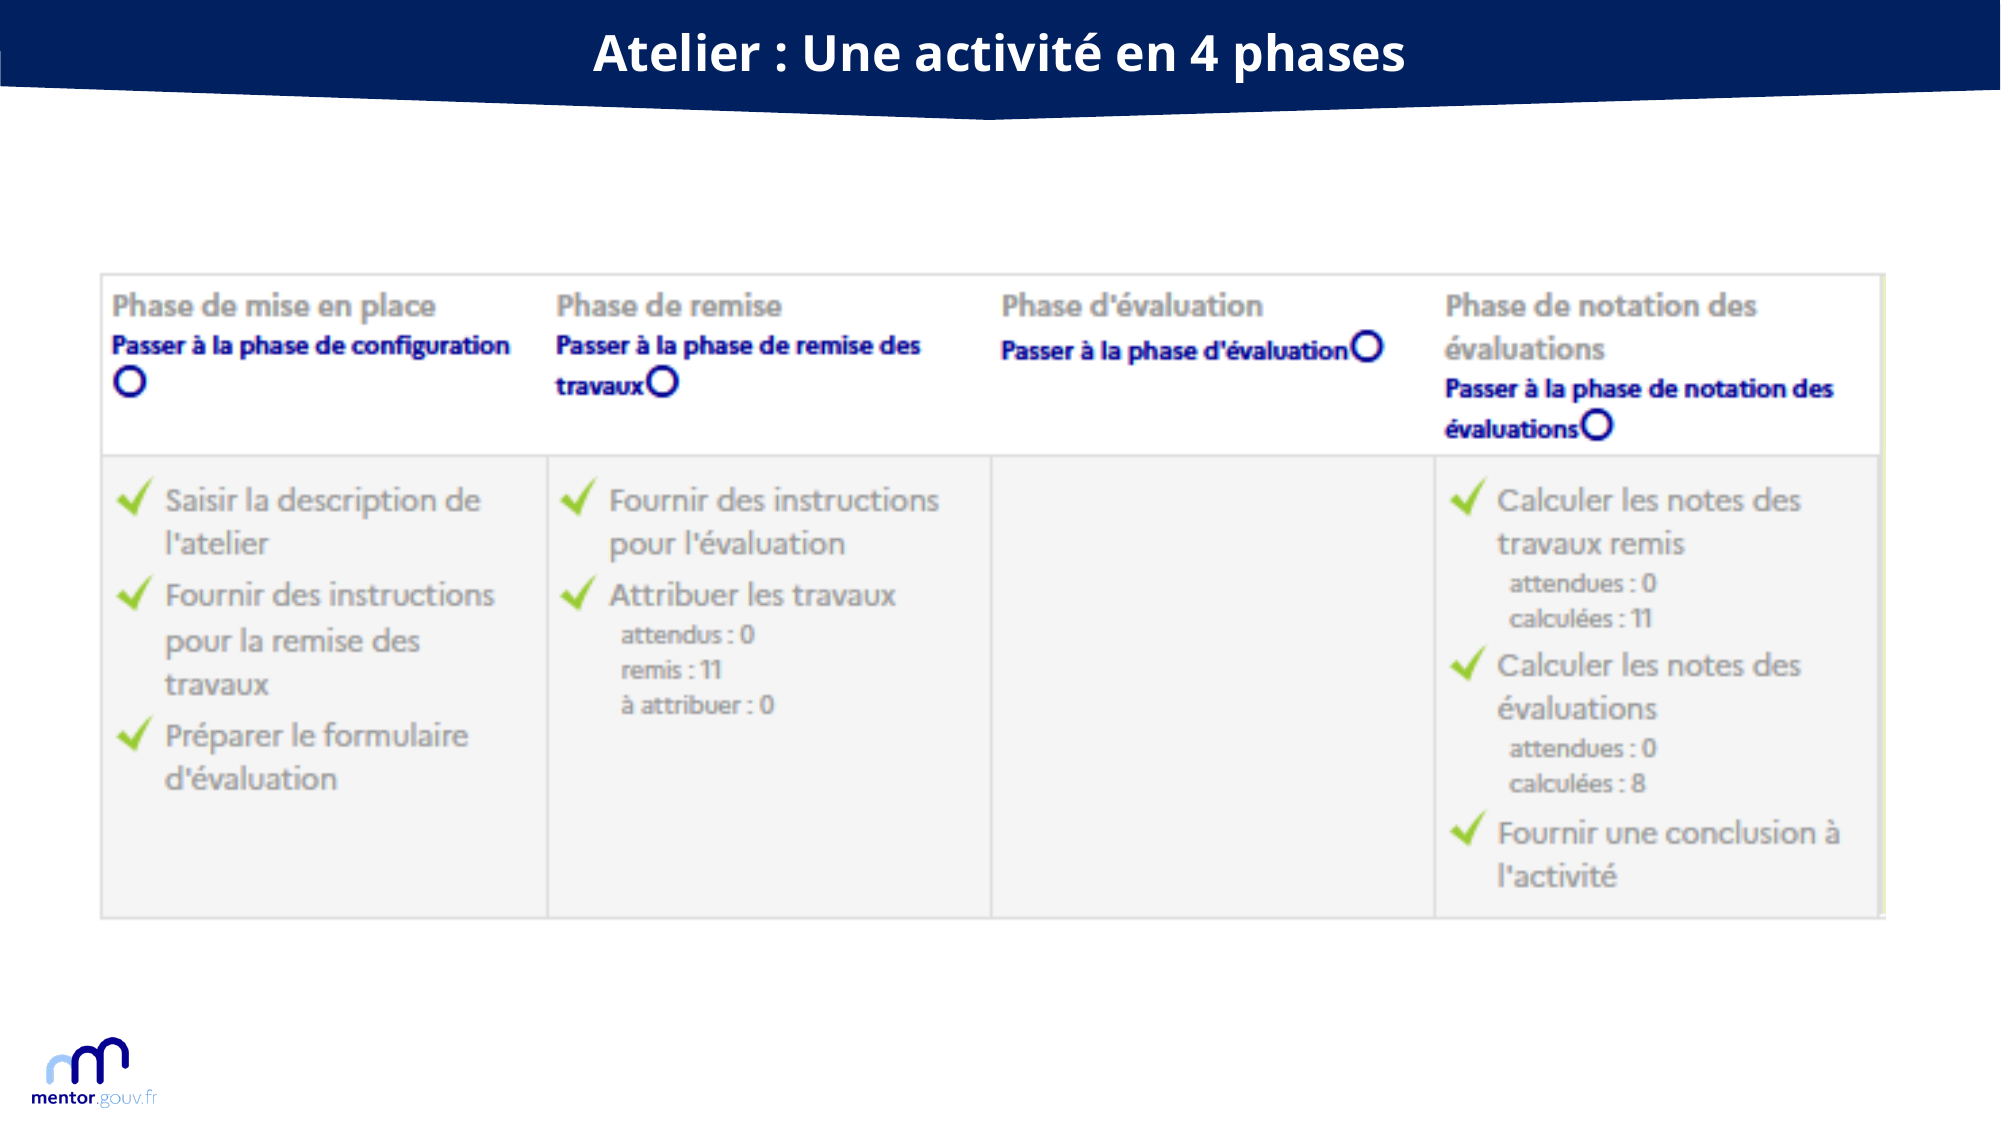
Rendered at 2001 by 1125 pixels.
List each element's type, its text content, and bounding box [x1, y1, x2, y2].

title Atelier : Une activité en 4 phases [0, 0, 2000, 116]
picture [32, 1037, 157, 1108]
picture [90, 255, 1886, 942]
